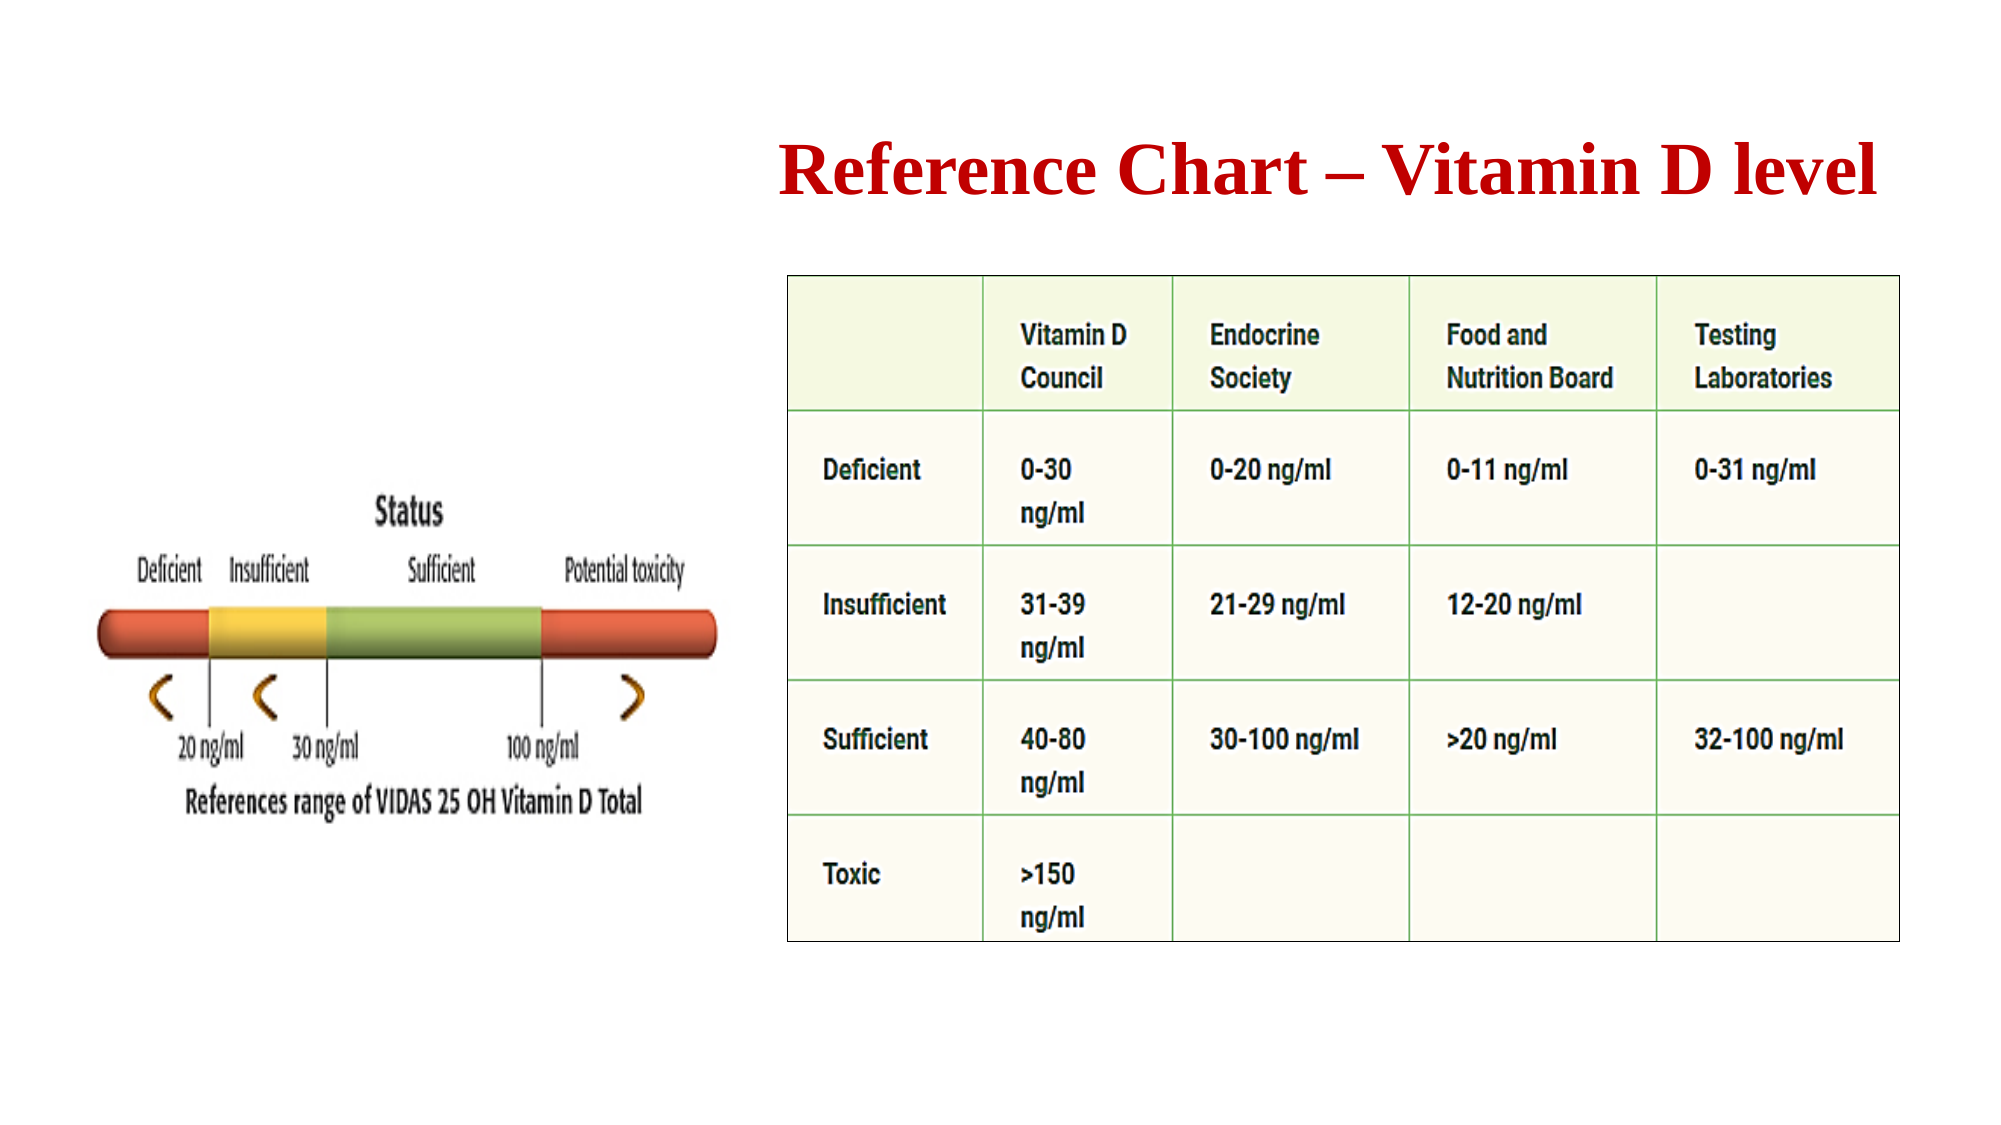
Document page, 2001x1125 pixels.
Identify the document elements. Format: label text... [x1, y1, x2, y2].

picture [787, 274, 1900, 942]
text_box Reference Chart – Vitamin D level [763, 112, 1895, 218]
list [87, 478, 734, 830]
